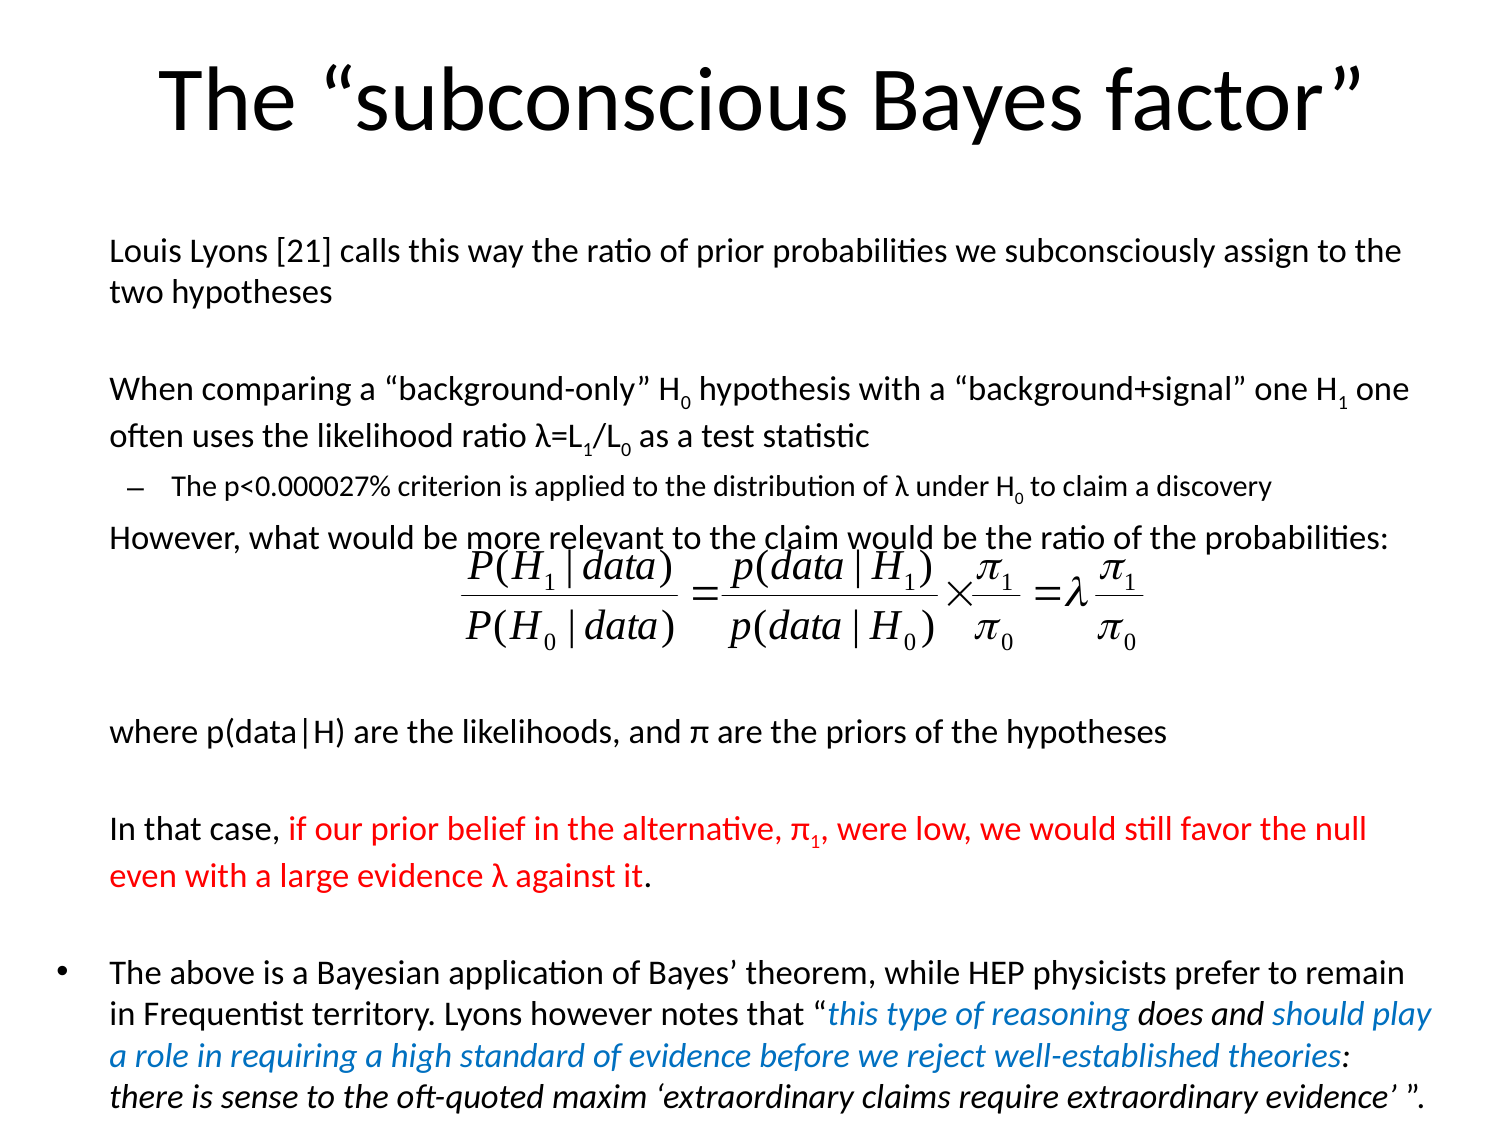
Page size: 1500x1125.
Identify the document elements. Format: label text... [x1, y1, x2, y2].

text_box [454, 538, 1152, 660]
list Louis Lyons [21] calls this way the ratio of prior probabilities we subconsciously assign to the two hypotheses When comparing a “background-only” H0 hypothesis with a “background+signal” one H1 one often uses the likelihood ratio λ=L1/L0 as a test statistic The p<0.000027% criterion is applied to the distribution of λ under H0 to claim a discovery However, what would be more relevant to the claim would be the ratio of the probabilities: where p(data|H) are the likelihoods, and π are the priors of the hypotheses In that case, if our prior belief in the alternative, π1, were low, we would still favor the null even with a large evidence λ against it. The above is a Bayesian application of Bayes’ theorem, while HEP physicists prefer to remain in Frequentist territory. Lyons however notes that “this type of reasoning does and should play a role in requiring a high standard of evidence before we reject well-established theories: there is sense to the oft-quoted maxim ‘extraordinary claims require extraordinary evidence’ ”. [41, 219, 1447, 1125]
title The “subconscious Bayes factor” [88, 0, 1439, 188]
